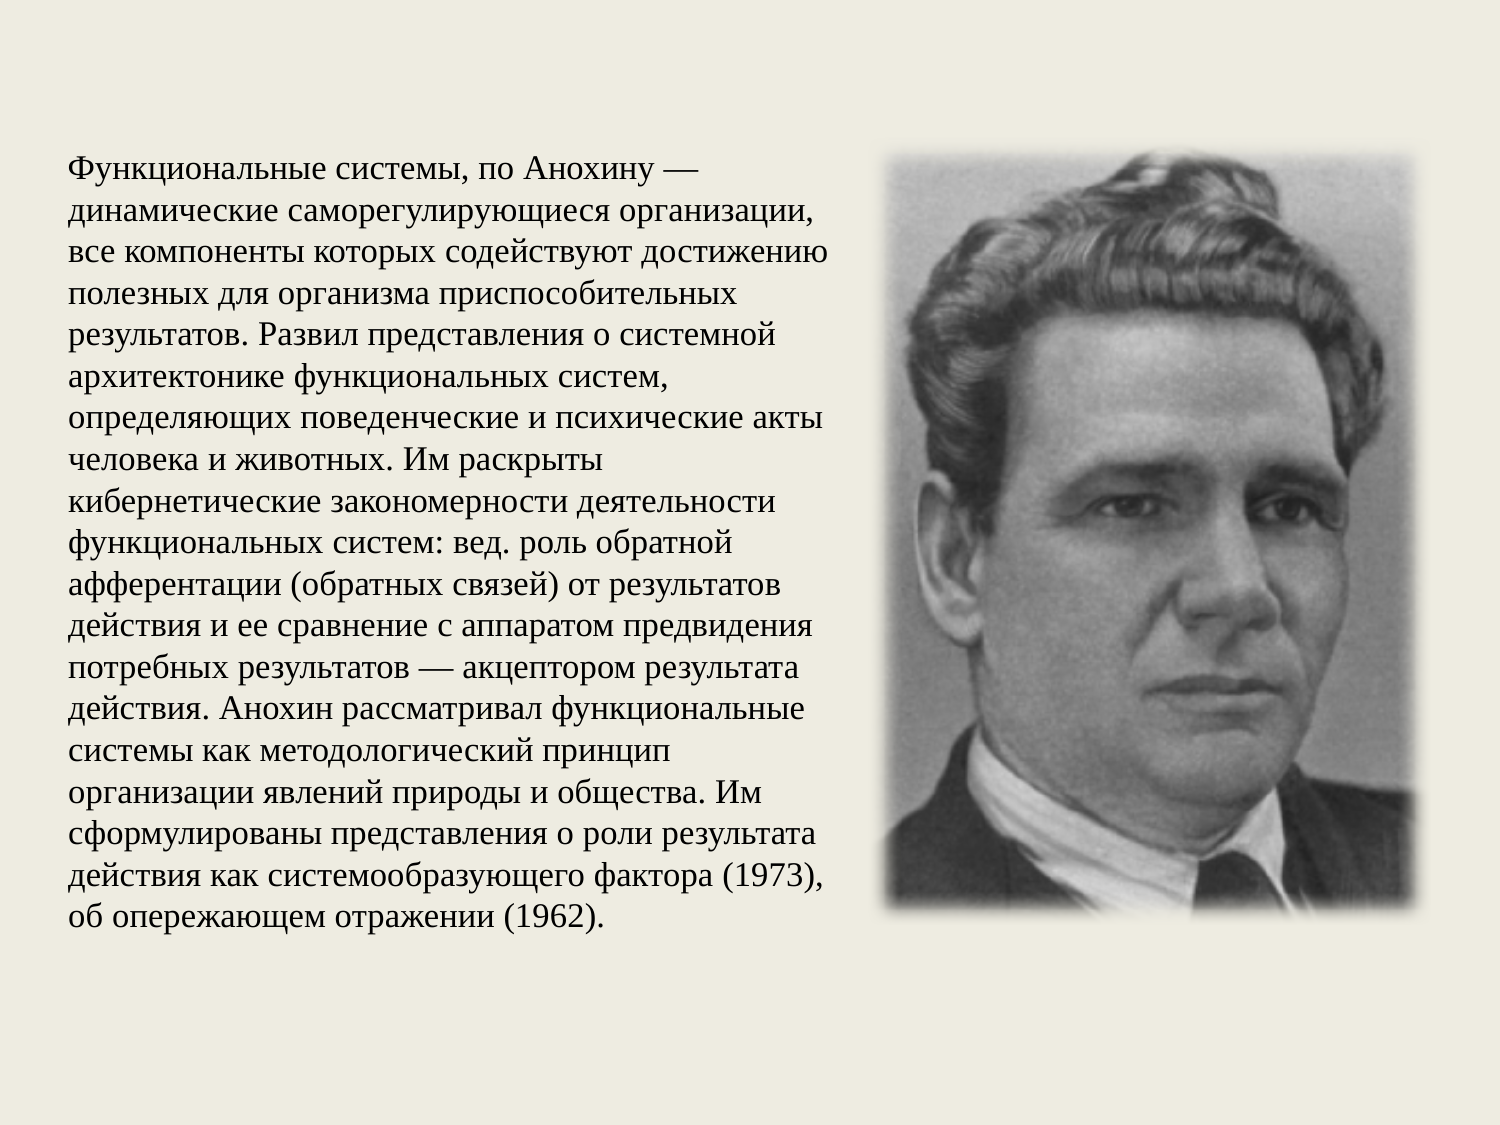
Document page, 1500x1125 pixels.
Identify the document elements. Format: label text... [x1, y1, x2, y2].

picture [867, 136, 1432, 926]
list Функциональные системы, по Анохину — динамические саморегулирующиеся организации, все компоненты которых содействуют достижению полезных для организма приспособительных результатов. Развил представления о системной архитектонике функциональных систем, определяющих поведенческие и психические акты человека и животных. Им раскрыты кибернетические закономерности деятельности функциональных систем: вед. роль обратной афферентации (обратных связей) от результатов действия и ее сравнение с аппаратом предвидения потребных результатов — акцептором результата действия. Анохин рассматривал функциональные системы как методологический принцип организации явлений природы и общества. Им сформулированы представления о роли результата действия как системообразующего фактора (1973), об опережающем отражении (1962). [0, 137, 853, 994]
